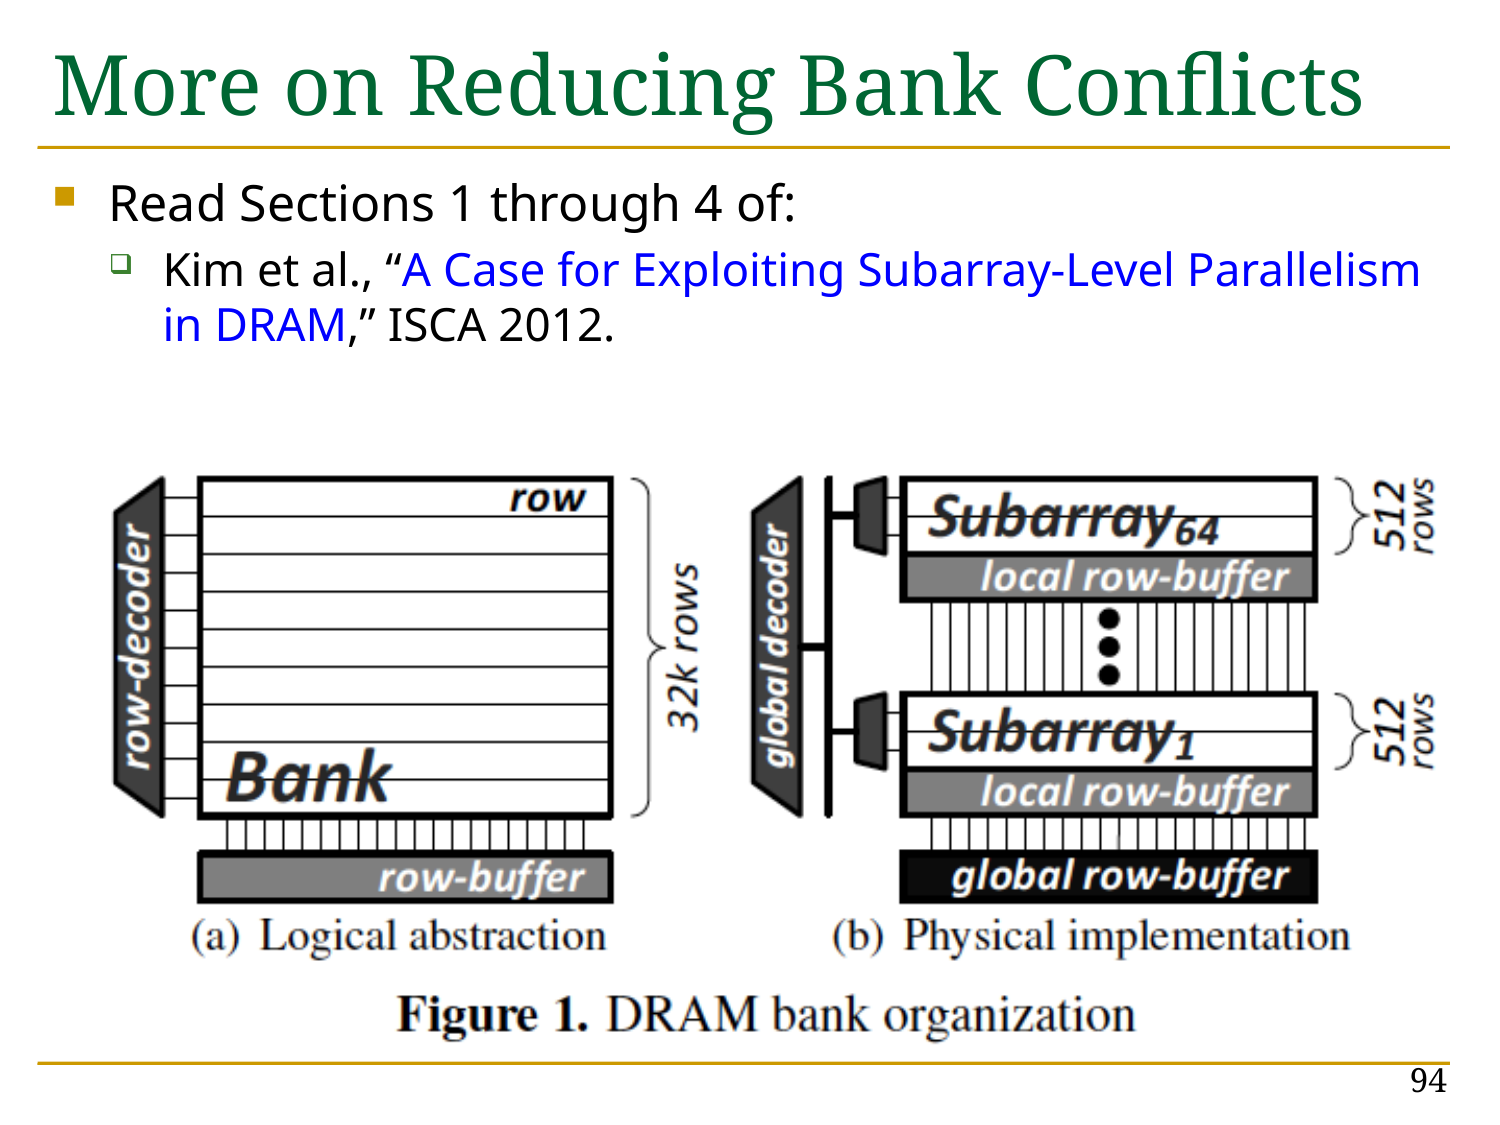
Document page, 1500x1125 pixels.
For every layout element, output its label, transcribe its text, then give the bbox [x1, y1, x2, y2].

slide_number 94 [1111, 1069, 1462, 1112]
picture [37, 374, 1474, 1061]
title More on Reducing Bank Conflicts [37, 24, 1450, 163]
list Read Sections 1 through 4 of: Kim et al., “A Case for Exploiting Subarray-Level Parallelism in DRAM,” ISCA 2012. [37, 163, 1450, 350]
